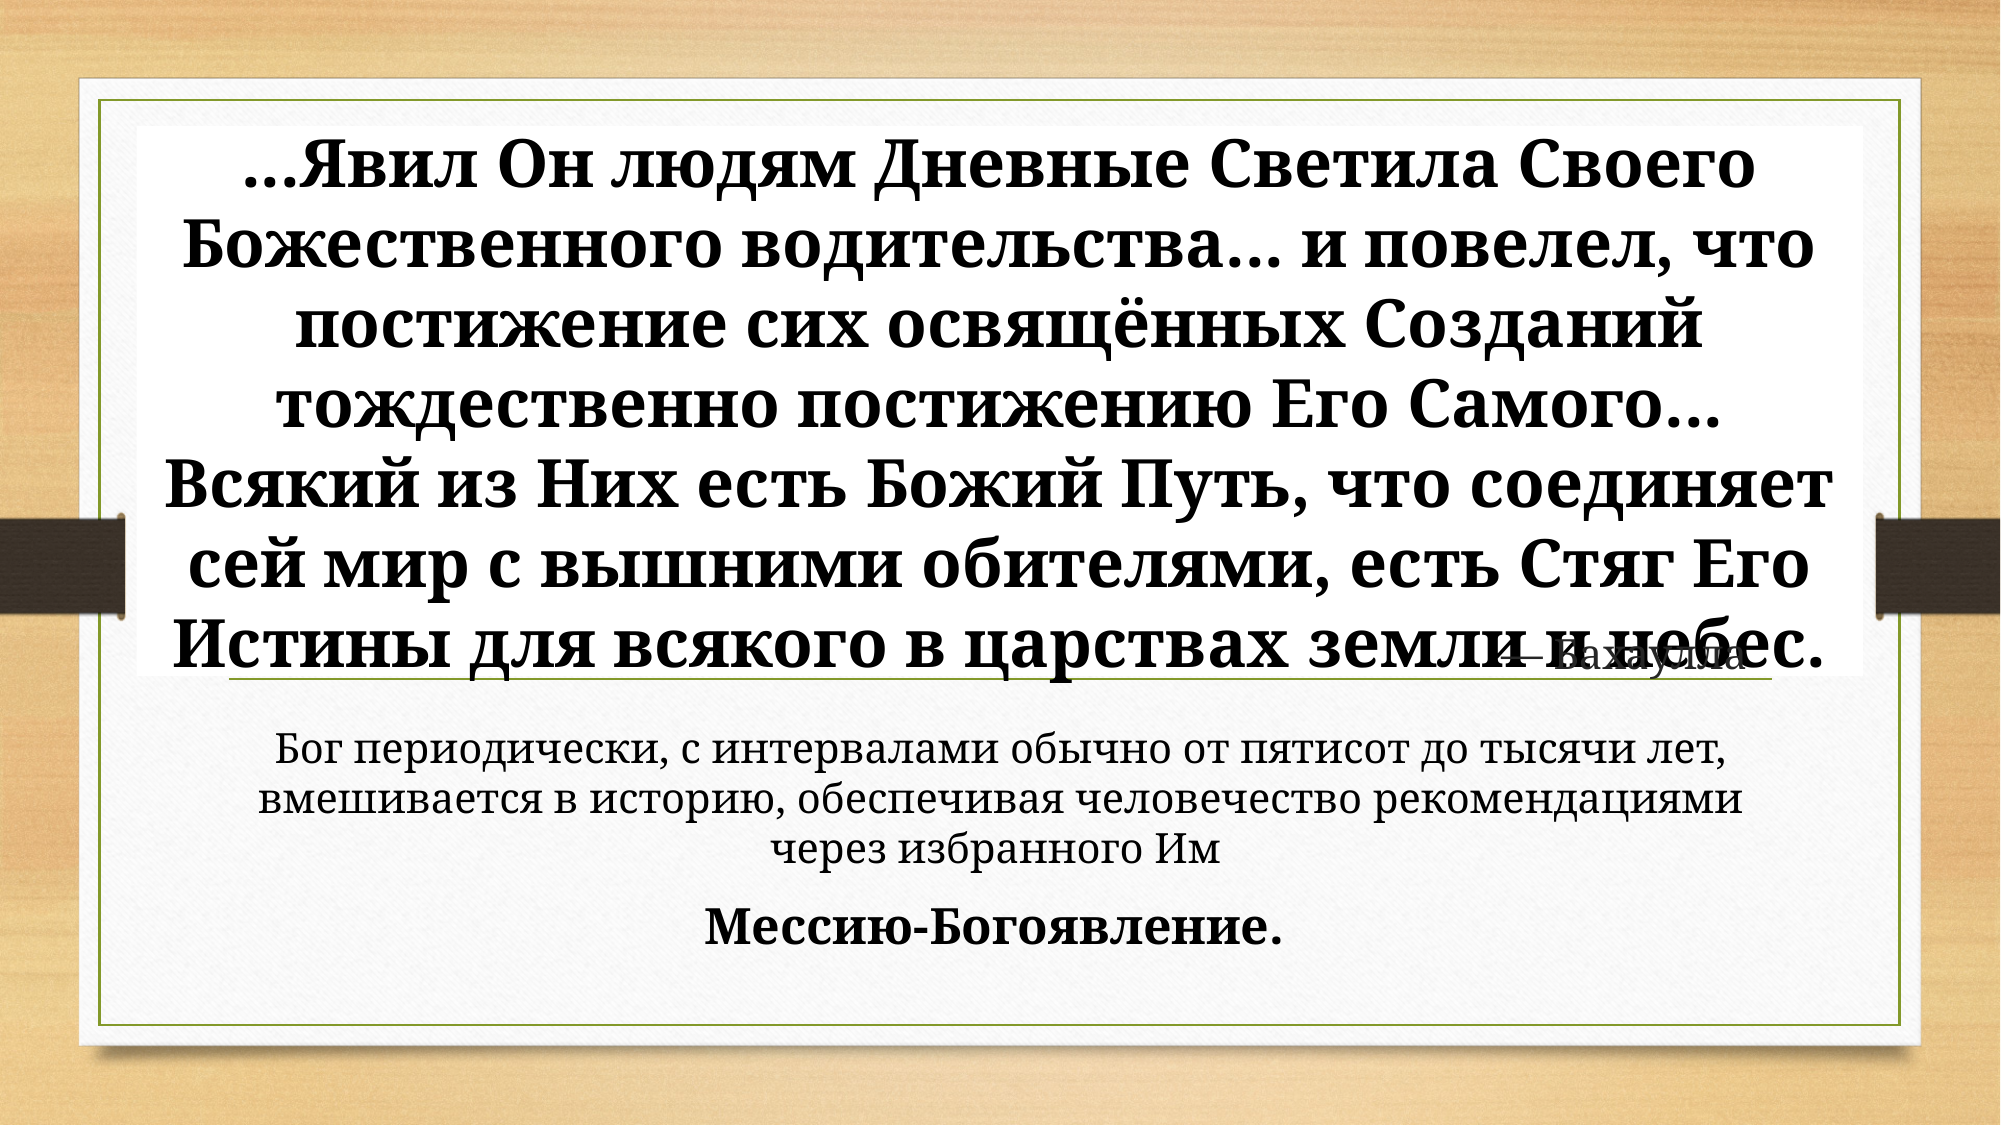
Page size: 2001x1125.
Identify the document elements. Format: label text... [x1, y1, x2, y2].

title ...Явил Он людям Дневные Светила Своего Божественного водительства... и повелел, что постижение сих освящённых Созданий тождественно постижению Его Самого... Всякий из Них есть Божий Путь, что соединяет сей мир с вышними обителями, есть Стяг Его Истины для всякого в царствах земли и небес. [136, 125, 1863, 676]
list — Бахаулла [312, 604, 1763, 701]
list Бог периодически, с интервалами обычно от пятисот до тысячи лет, вмешивается в историю, обеспечивая человечество рекомендациями через избранного Им Мессию-Богоявление. [212, 712, 1789, 964]
picture [0, 0, 2001, 1125]
